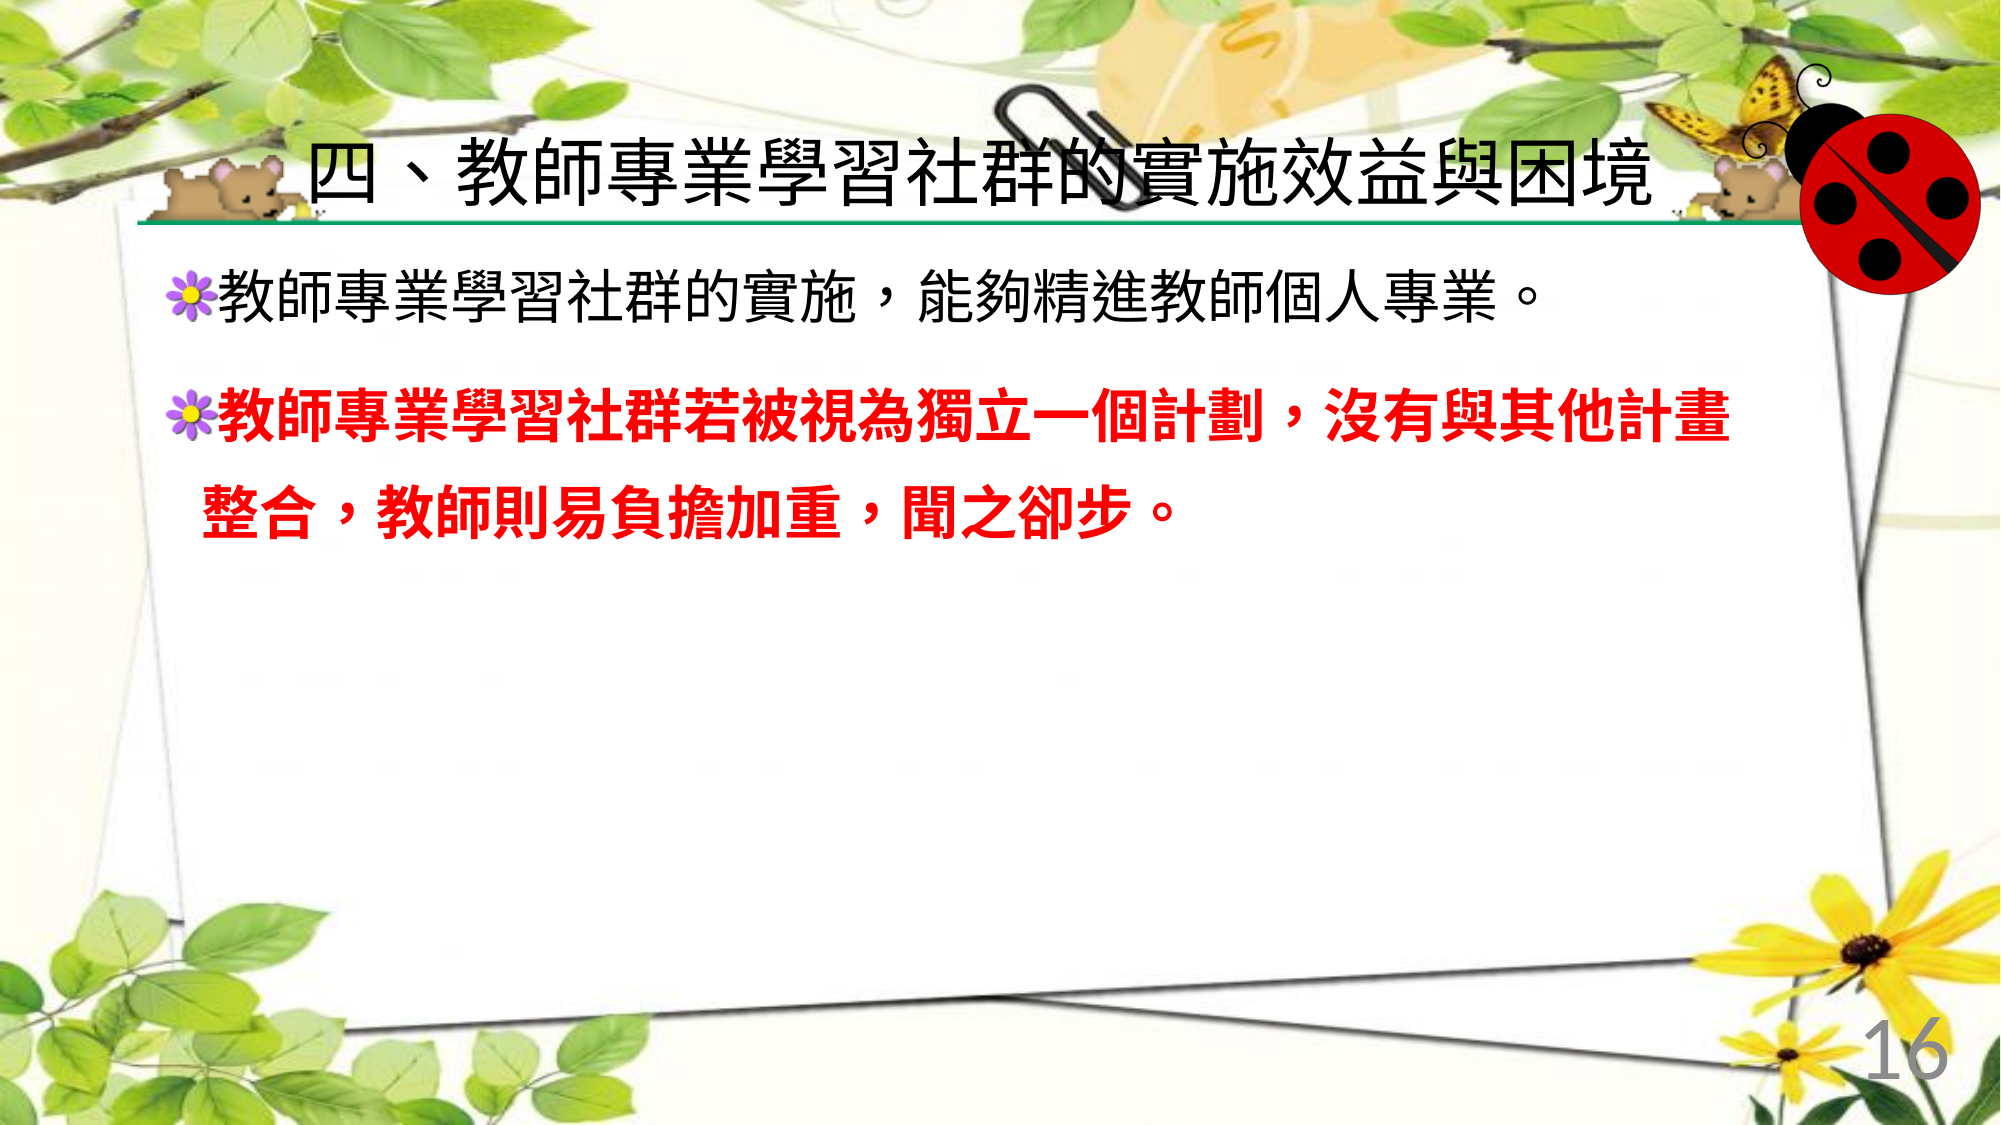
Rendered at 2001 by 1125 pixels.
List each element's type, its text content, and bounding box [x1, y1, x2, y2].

picture [0, 0, 2001, 1125]
title 四、教師專業學習社群的實施效益與困境 [290, 96, 1768, 224]
slide_number 16 [1515, 1012, 1966, 1073]
list 教師專業學習社群的實施，能夠精進教師個人專業。 教師專業學習社群若被視為獨立一個計劃，沒有與其他計畫整合，教師則易負擔加重，聞之卻步。 [149, 224, 1790, 1038]
